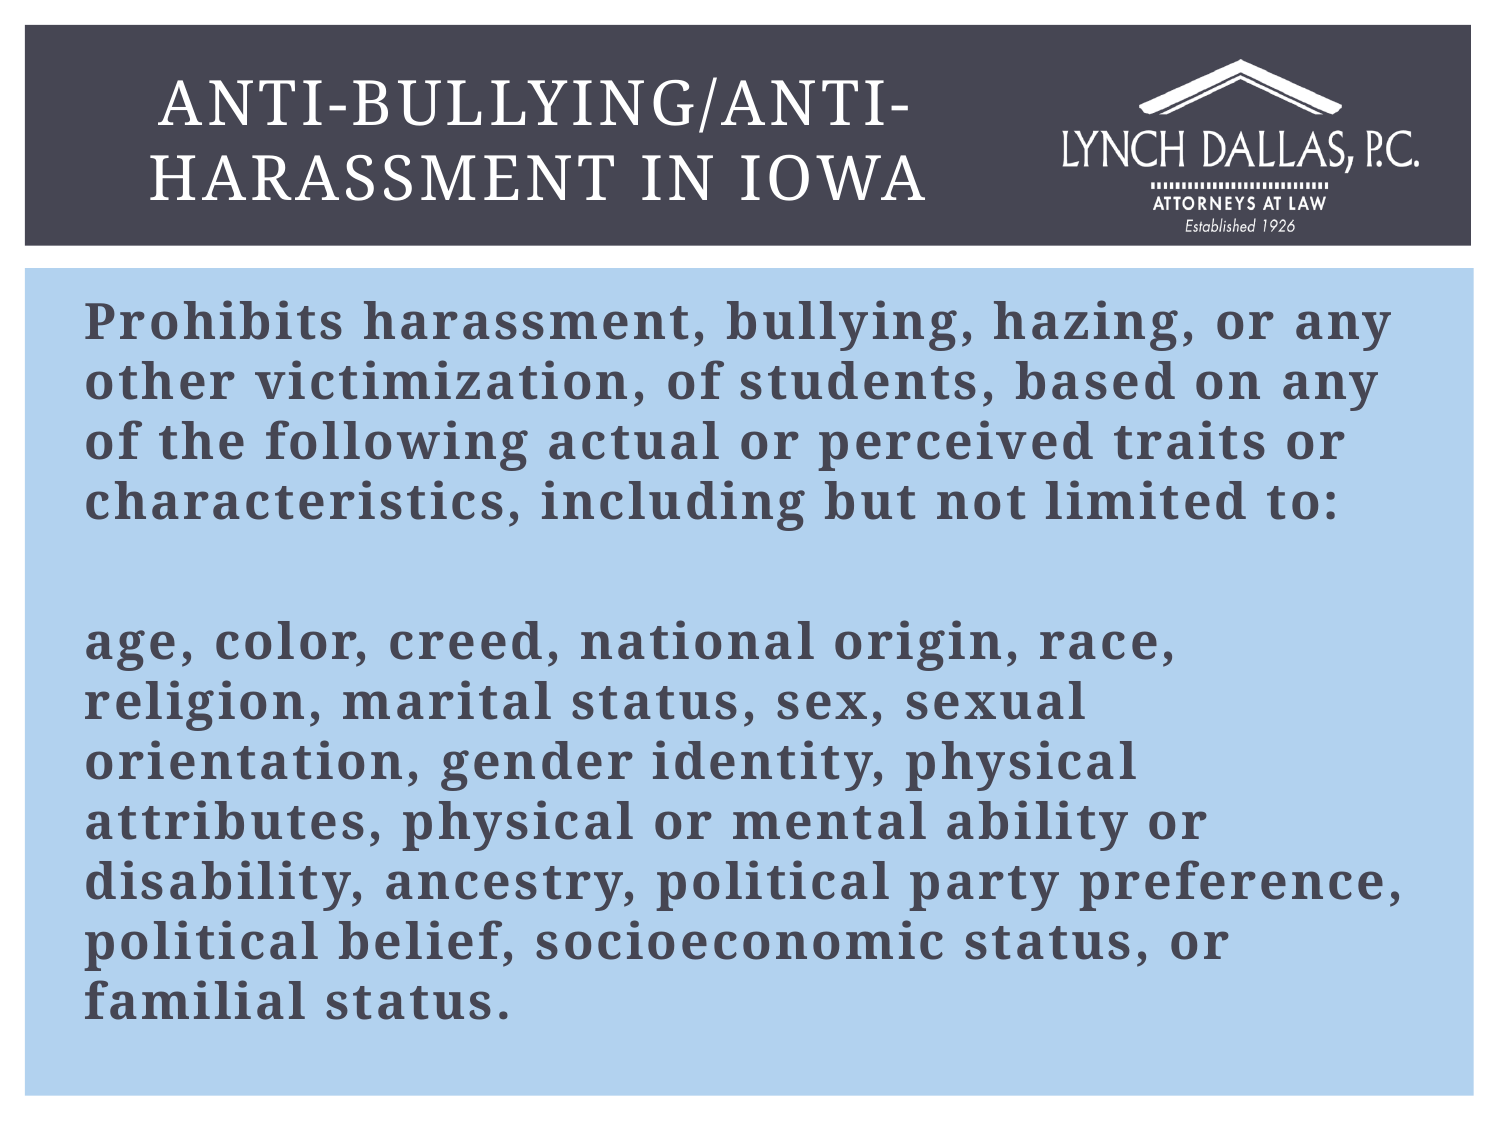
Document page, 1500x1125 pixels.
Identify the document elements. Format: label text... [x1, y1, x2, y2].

list Prohibits harassment, bullying, hazing, or any other victimization, of students, based on any of the following actual or perceived traits or characteristics, including but not limited to: age, color, creed, national origin, race, religion, marital status, sex, sexual orientation, gender identity, physical attributes, physical or mental ability or disability, ancestry, political party preference, political belief, socioeconomic status, or familial status. [62, 282, 1442, 1005]
picture [1062, 59, 1420, 232]
title ANTI-BULLYING/ANTI-HARASSMENT IN IOWA [62, 24, 1013, 250]
